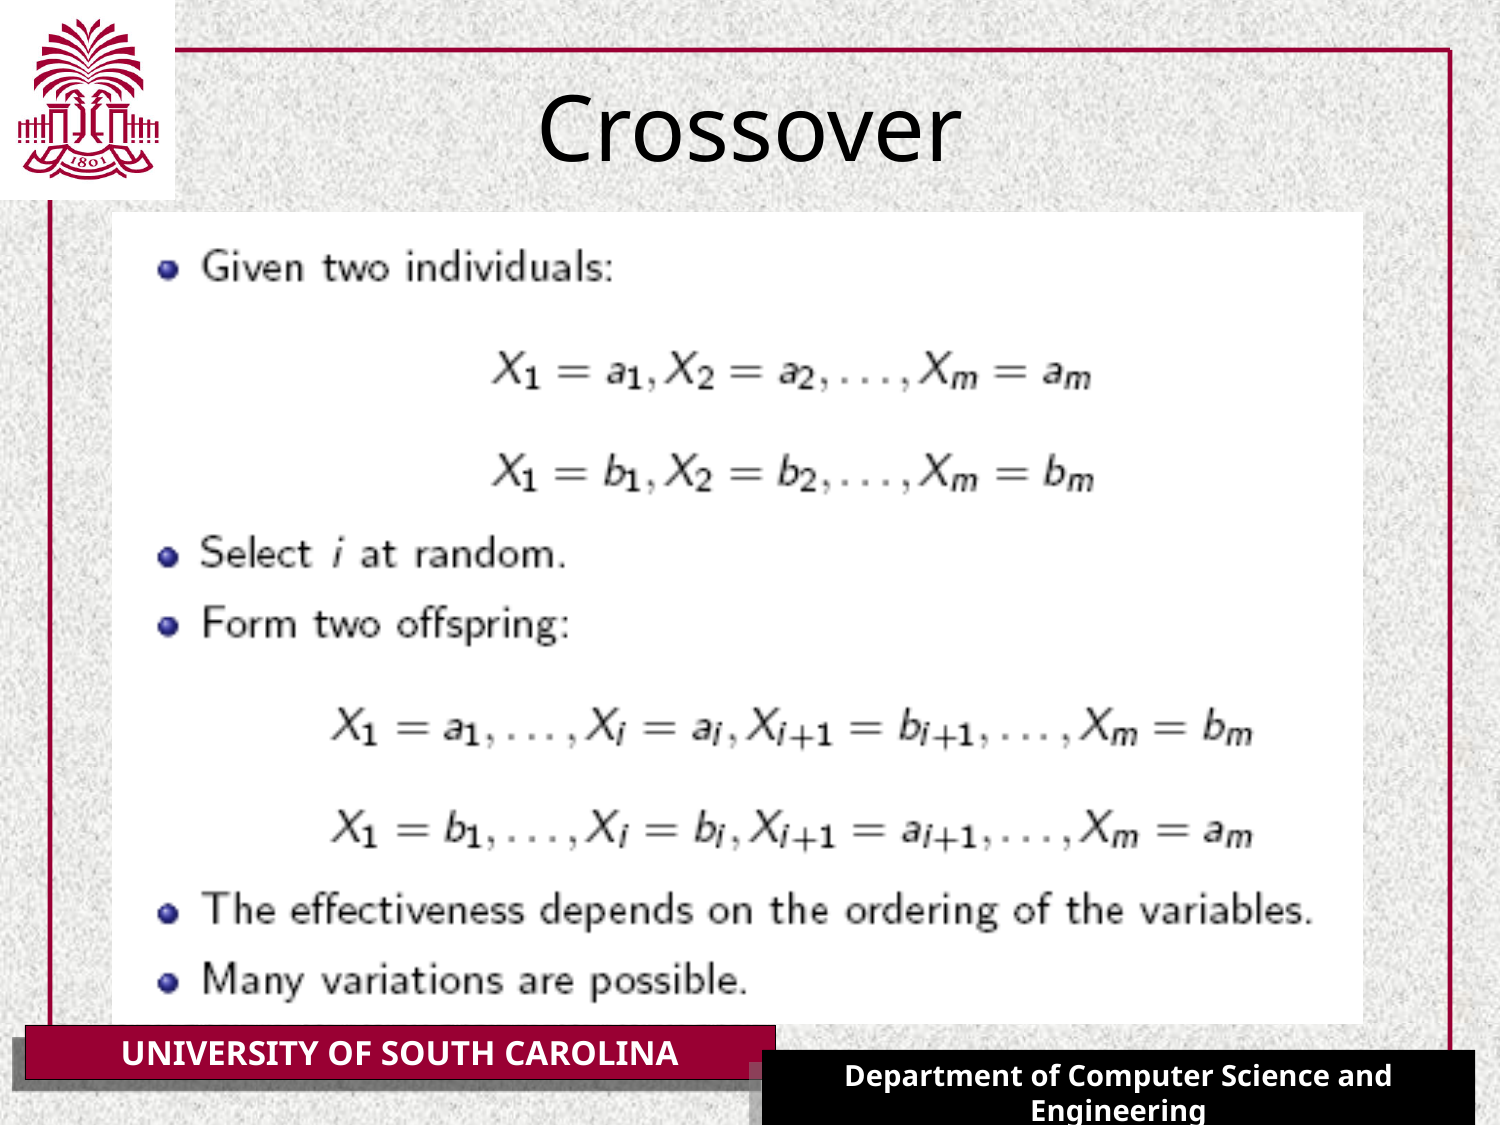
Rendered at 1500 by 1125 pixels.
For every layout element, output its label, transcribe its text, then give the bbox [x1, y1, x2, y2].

title Crossover [112, 37, 1388, 213]
picture [13, 1038, 749, 1091]
picture [0, 0, 1500, 1125]
